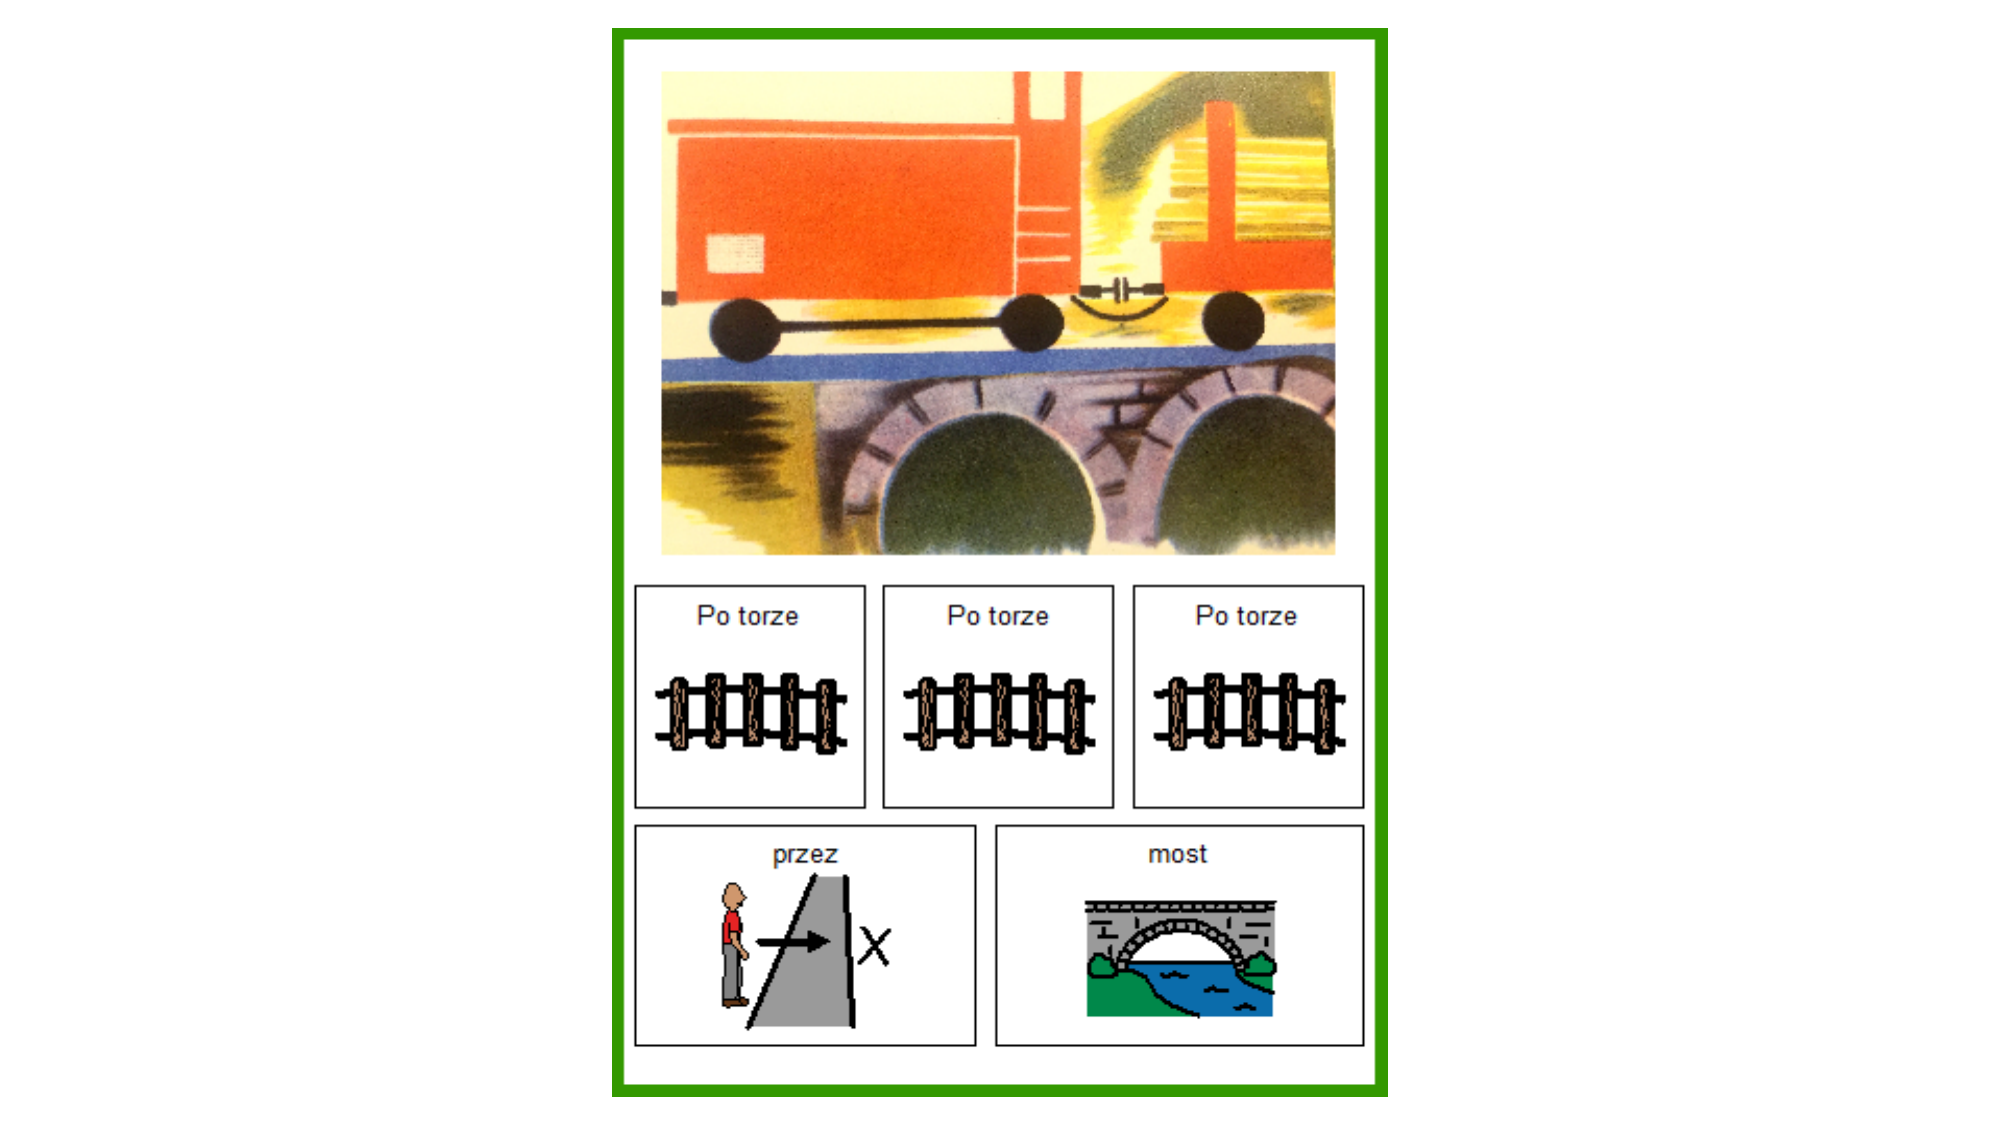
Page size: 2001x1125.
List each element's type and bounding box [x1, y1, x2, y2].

picture [612, 28, 1388, 1097]
